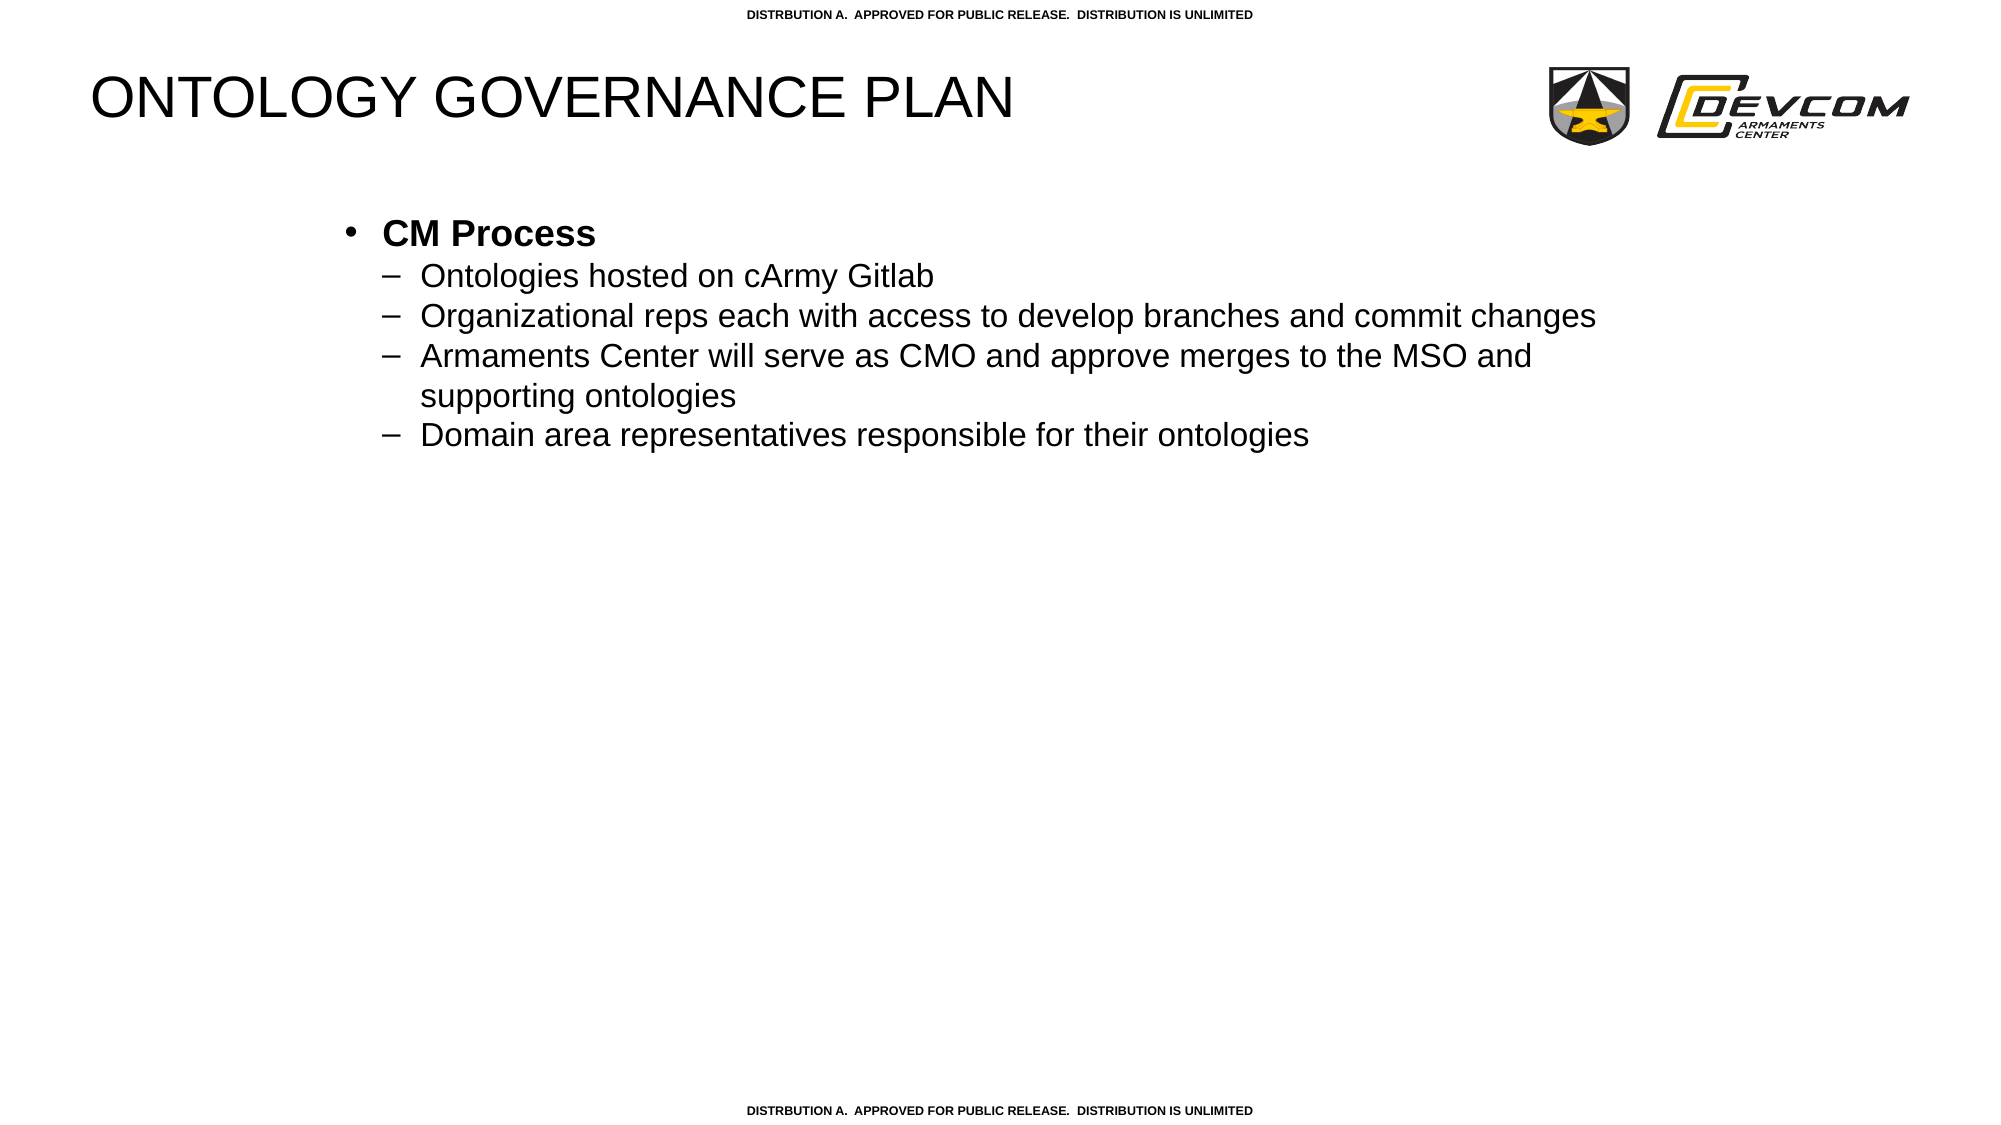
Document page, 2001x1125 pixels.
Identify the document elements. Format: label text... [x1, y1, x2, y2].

text_box CM Process Ontologies hosted on cArmy Gitlab Organizational reps each with access to develop branches and commit changes Armaments Center will serve as CMO and approve merges to the MSO and supporting ontologies Domain area representatives responsible for their ontologies [329, 201, 1699, 975]
picture [1549, 67, 1910, 146]
title Ontology Governance Plan [90, 67, 1441, 218]
